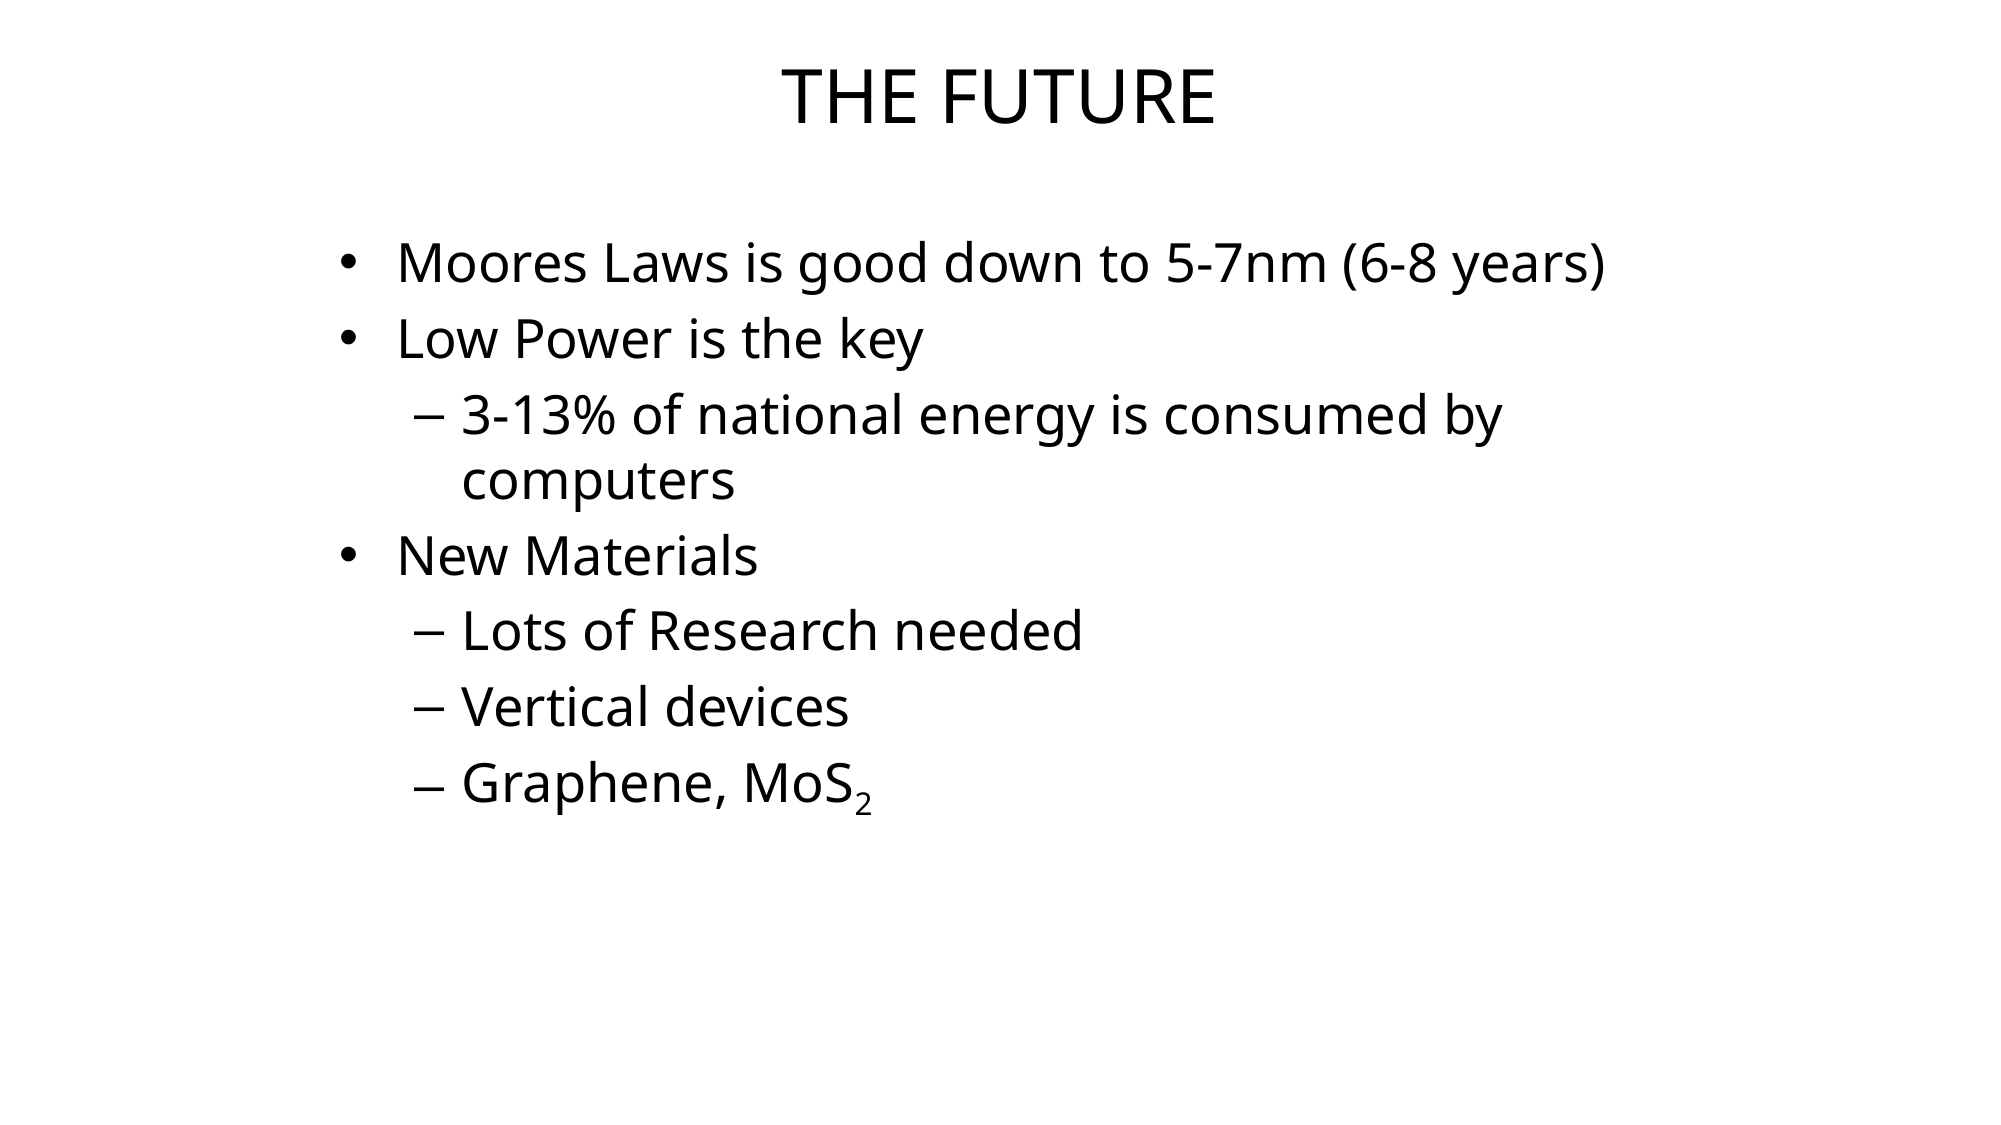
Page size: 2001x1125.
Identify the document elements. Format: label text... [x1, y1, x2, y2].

title THE FUTURE [99, 0, 1900, 188]
list Moores Laws is good down to 5-7nm (6-8 years) Low Power is the key 3-13% of national energy is consumed by computers New Materials Lots of Research needed Vertical devices Graphene, MoS2 [324, 221, 1750, 964]
